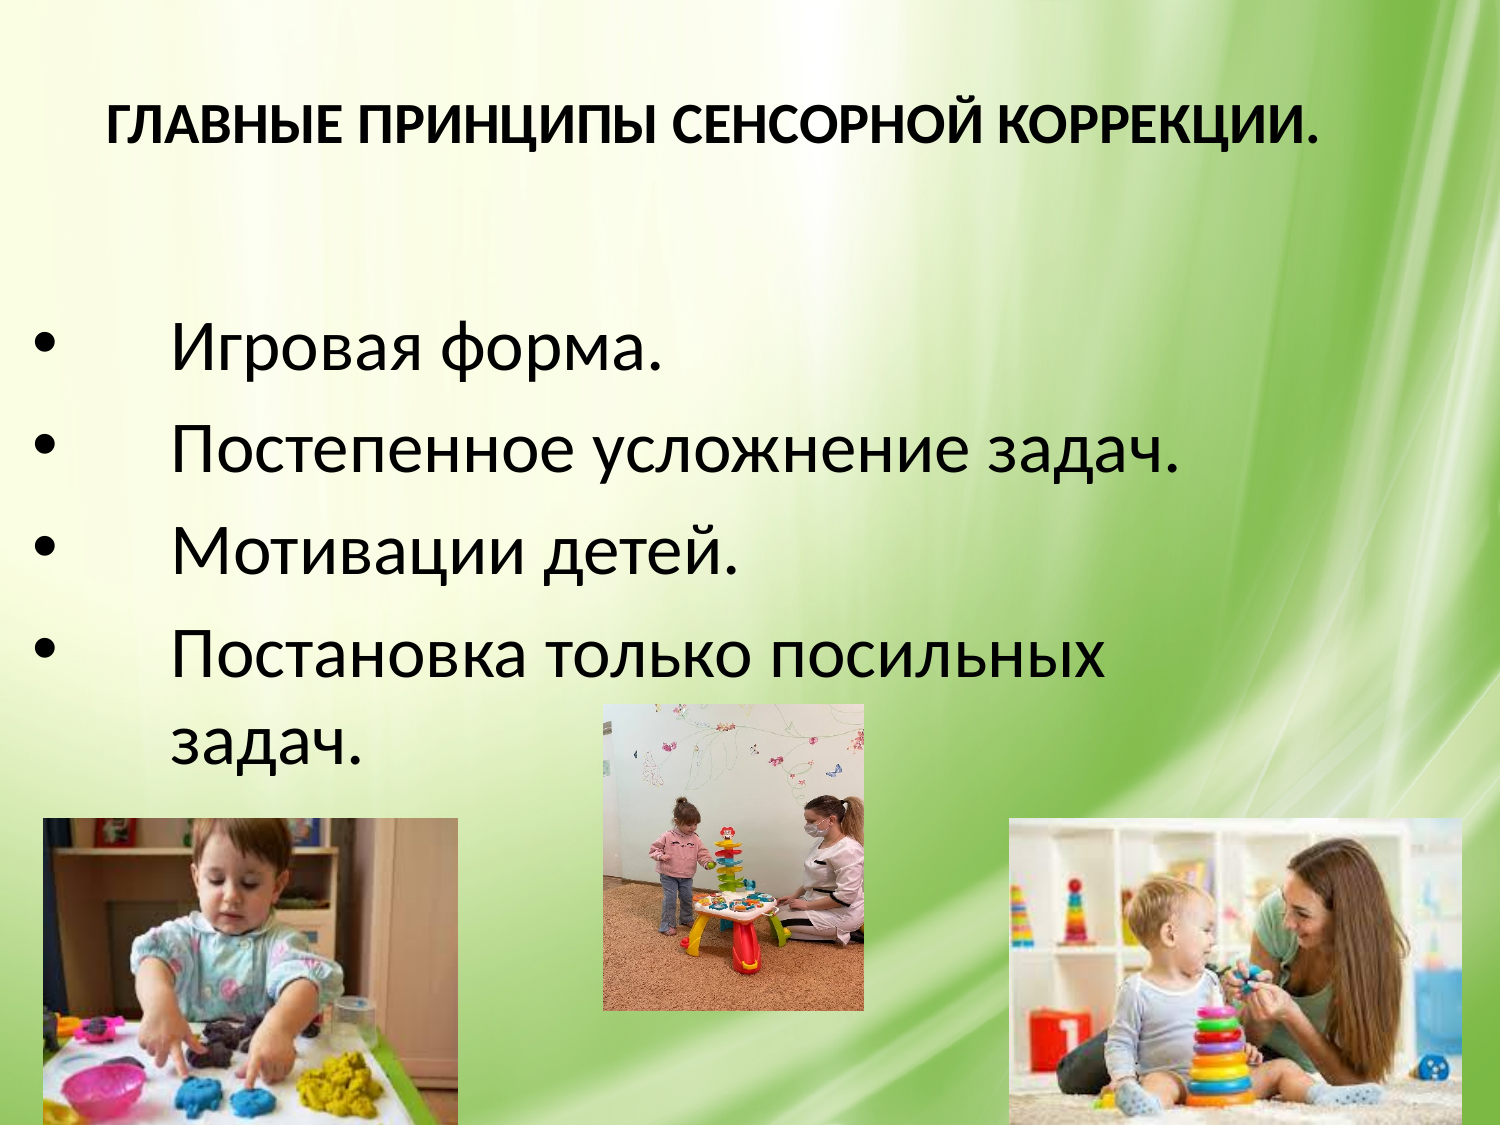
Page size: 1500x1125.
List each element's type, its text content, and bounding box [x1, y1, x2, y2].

picture [603, 703, 864, 1011]
picture [1009, 817, 1462, 1125]
list Игровая форма. Постепенное усложнение задач. Мотивации детей. Постановка только посильных задач. [17, 278, 1293, 787]
title Развитие обоняния ребёнка: [0, 0, 1500, 1125]
title Главные принципы сенсорной коррекции. [76, 78, 1352, 302]
picture [43, 817, 458, 1125]
